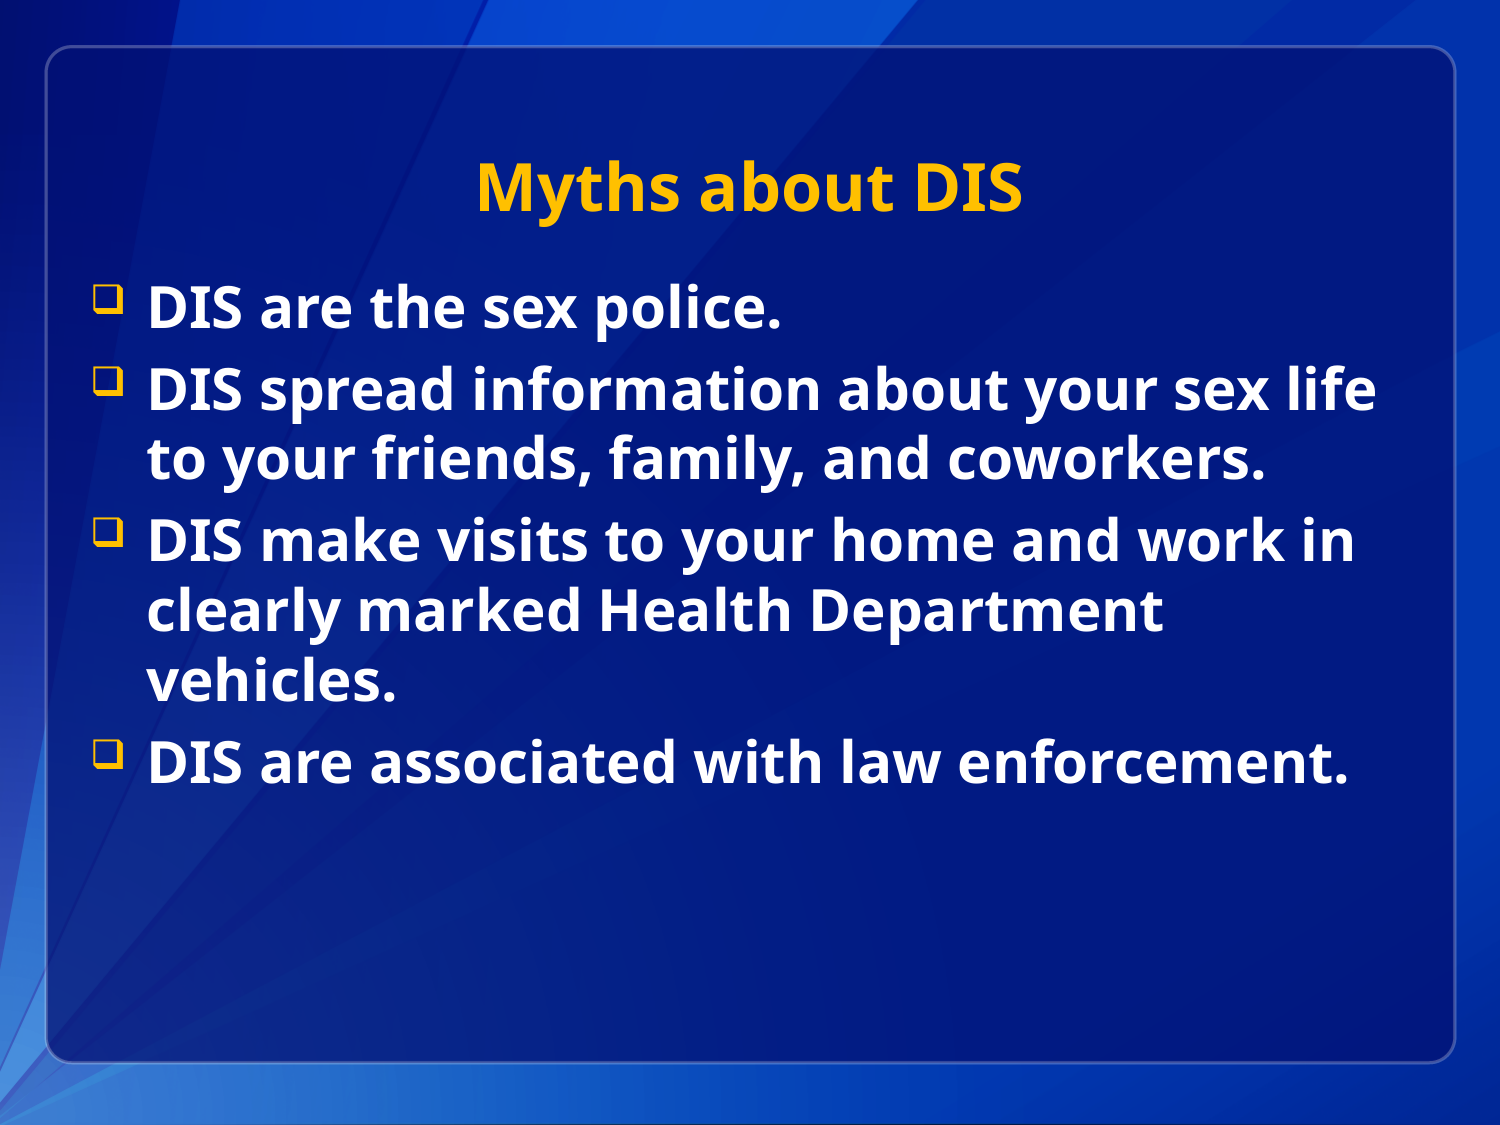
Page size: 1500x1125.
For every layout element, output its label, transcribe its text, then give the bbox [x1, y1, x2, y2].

picture [0, 0, 1500, 1125]
list DIS are the sex police. DIS spread information about your sex life to your friends, family, and coworkers. DIS make visits to your home and work in clearly marked Health Department vehicles. DIS are associated with law enforcement. [75, 262, 1425, 950]
title Myths about DIS [75, 45, 1425, 233]
